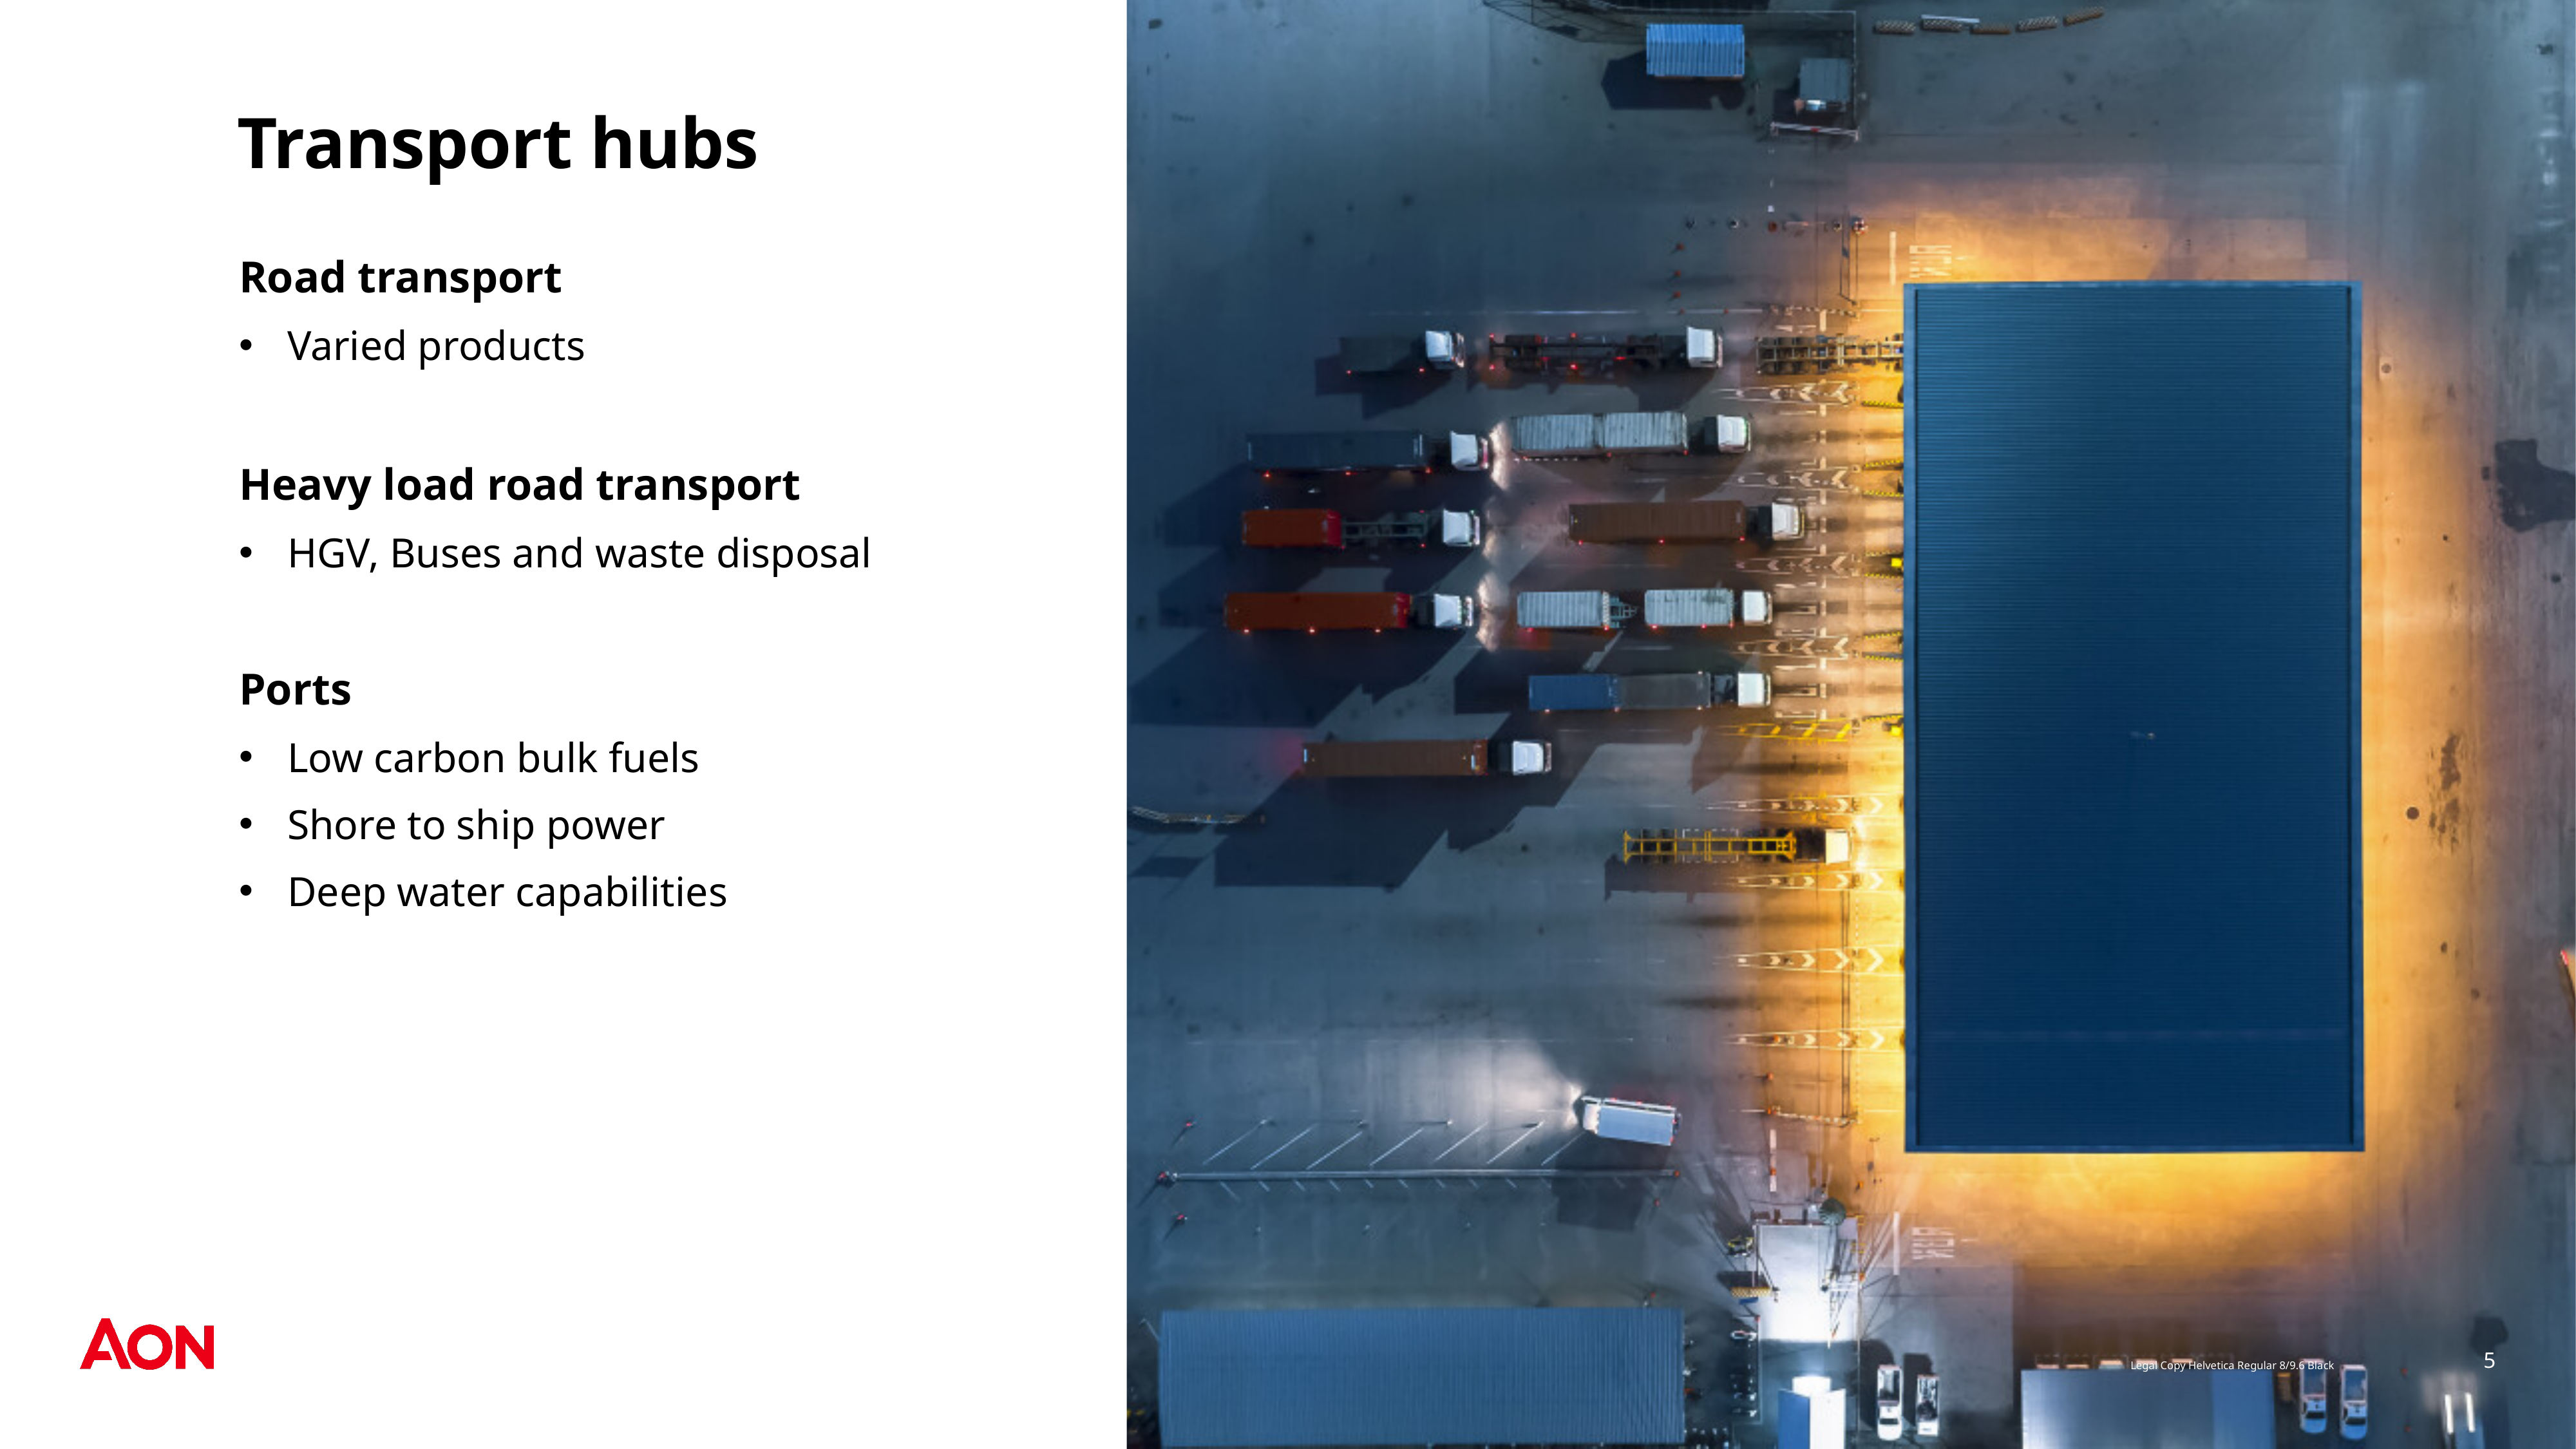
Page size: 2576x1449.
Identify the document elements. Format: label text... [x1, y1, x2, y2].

title Transport hubs [237, 99, 1046, 184]
picture [80, 1318, 214, 1370]
list Road transport Varied products Heavy load road transport HGV, Buses and waste disposal Ports Low carbon bulk fuels Shore to ship power Deep water capabilities [239, 249, 966, 1271]
picture [1126, 0, 2576, 1449]
